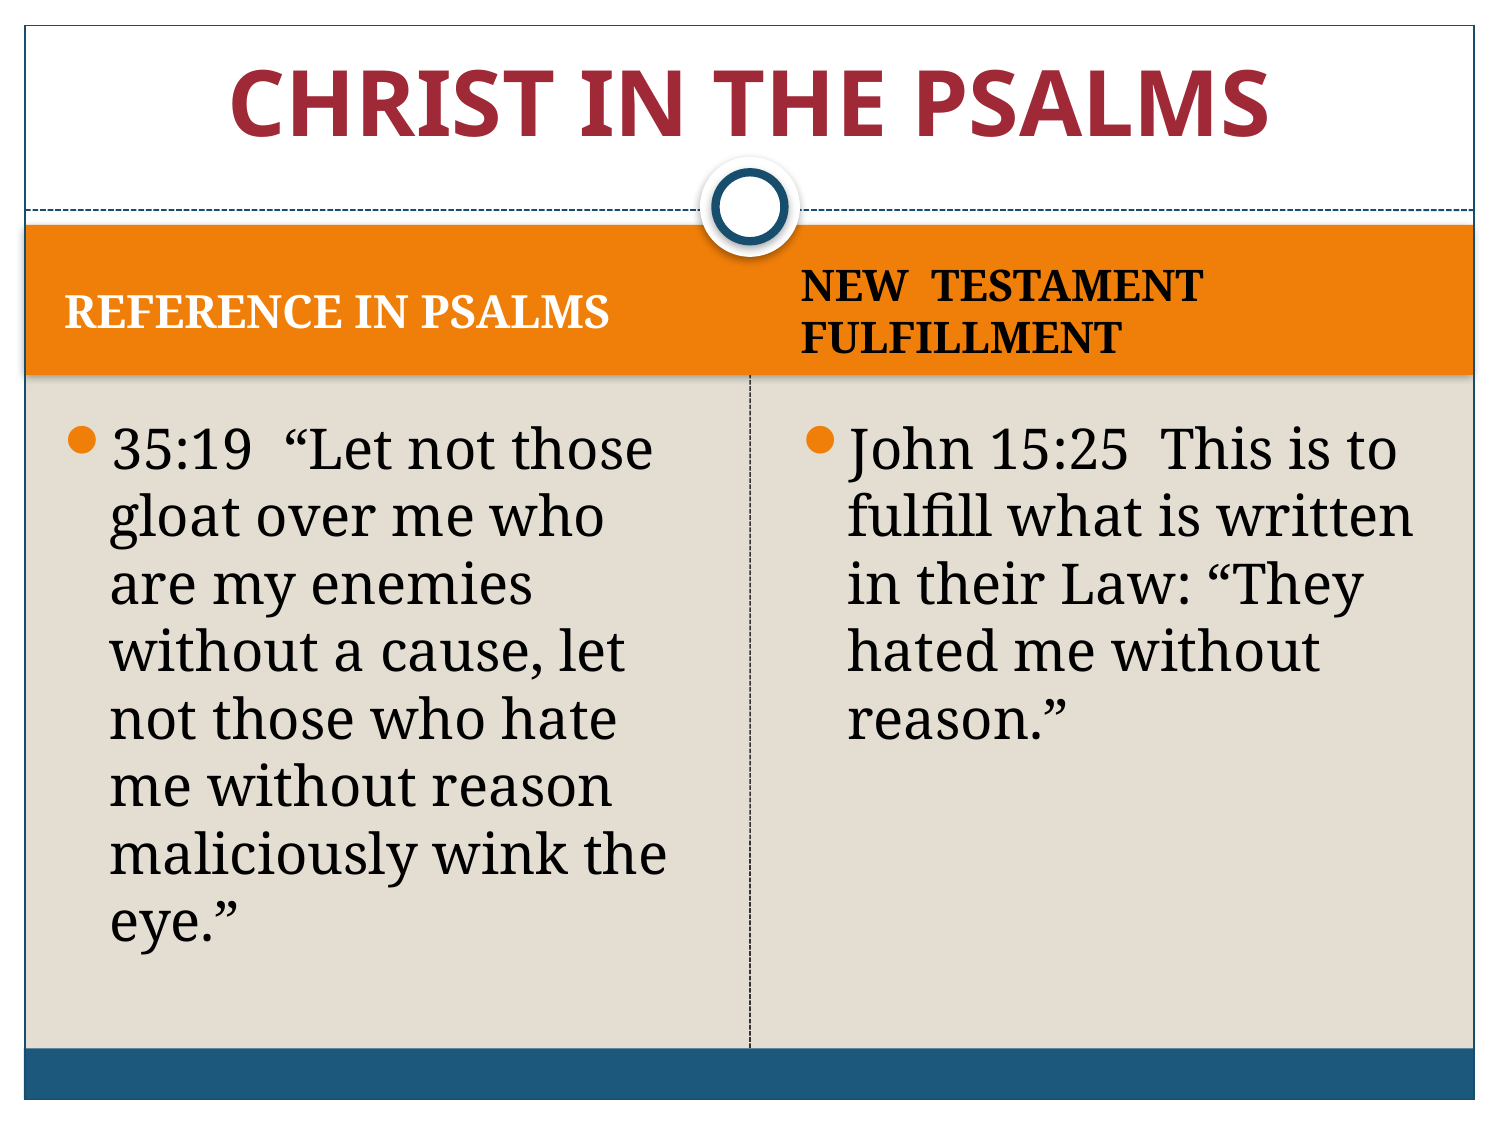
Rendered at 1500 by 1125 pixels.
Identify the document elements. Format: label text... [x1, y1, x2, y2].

list 35:19 “Let not those gloat over me who are my enemies without a cause, let not those who hate me without reason maliciously wink the eye.” [49, 405, 713, 1032]
list NEW TESTAMENT FULFILLMENT [785, 249, 1450, 371]
title CHRIST IN THE PSALMS [49, 37, 1450, 162]
list REFERENCE IN PSALMS [48, 249, 714, 371]
list John 15:25 This is to fulfill what is written in their Law: “They hated me without reason.” [787, 405, 1450, 1033]
